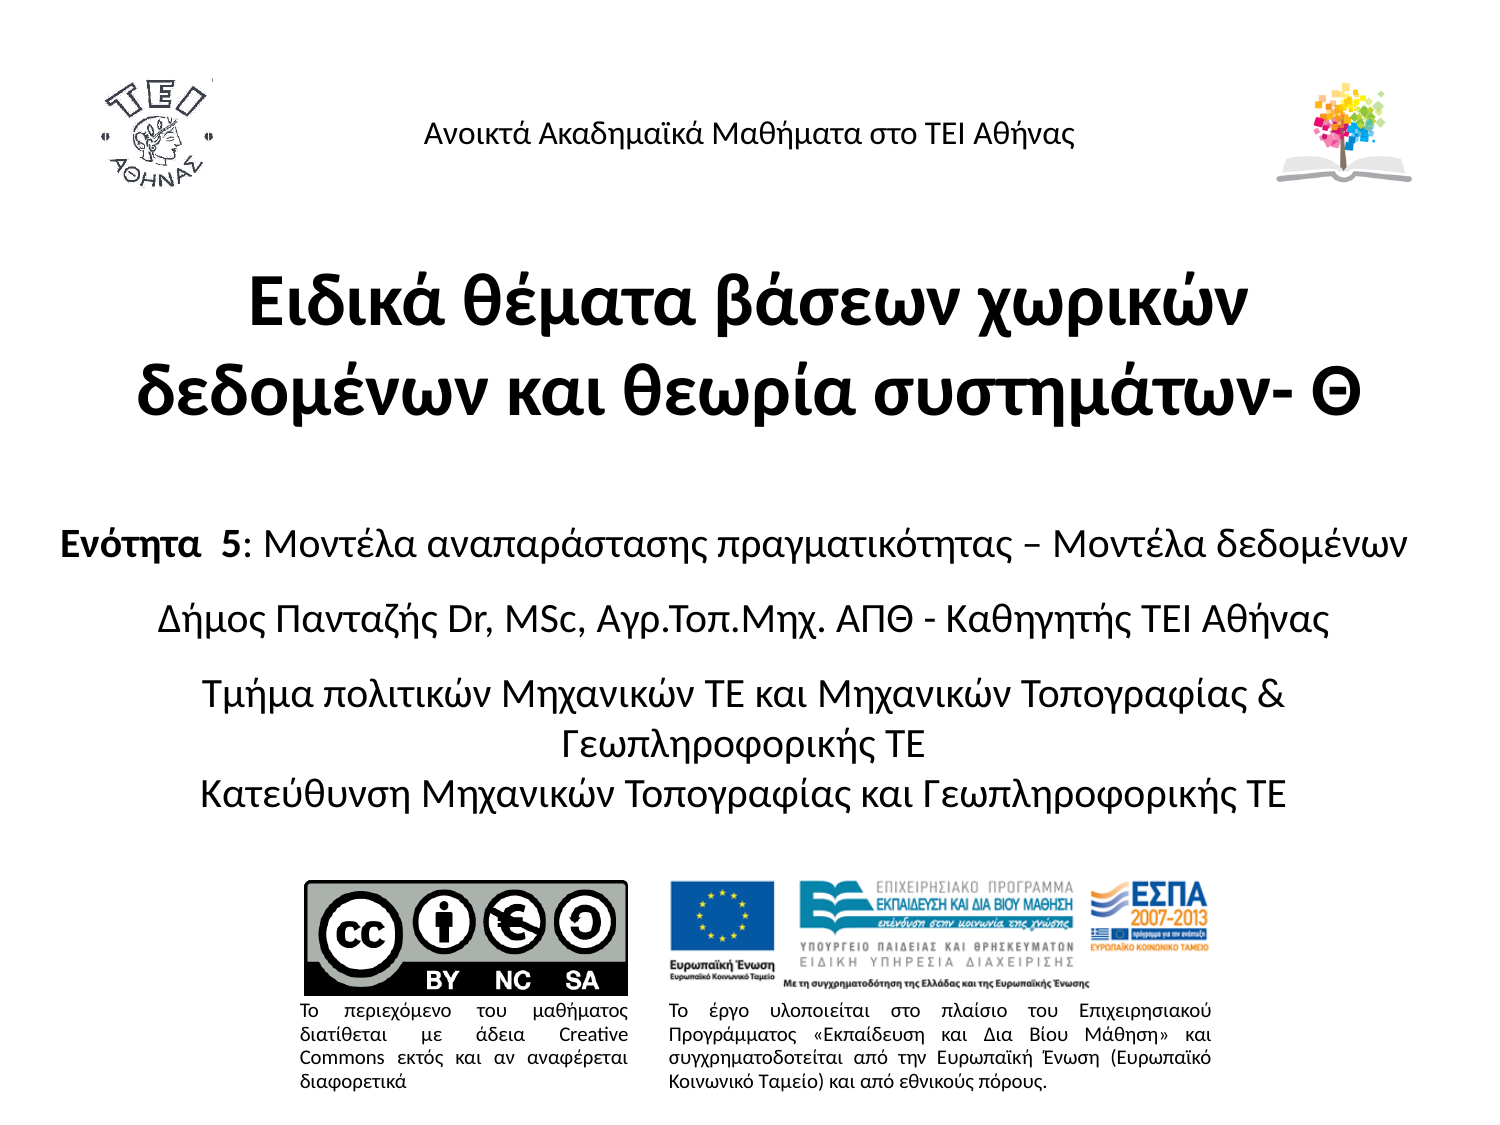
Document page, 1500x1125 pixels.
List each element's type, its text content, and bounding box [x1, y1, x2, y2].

title Eιδικά θέματα βάσεων χωρικών δεδομένων και θεωρία συστημάτων- Θ [112, 219, 1388, 461]
picture [1273, 77, 1414, 185]
table_header Το έργο υλοποιείται στο πλαίσιο του Επιχειρησιακού Προγράμματος «Εκπαίδευση και Δια Βίου Μάθηση» και συγχρηματοδοτείται από την Ευρωπαϊκή Ένωση (Ευρωπαϊκό Κοινωνικό Ταμείο) και από εθνικούς πόρους. [640, 999, 1223, 1125]
subtitle Ενότητα 5: Μοντέλα αναπαράστασης πραγματικότητας – Μοντέλα δεδομένων Δήμος Πανταζής Dr, MSc, Αγρ.Τοπ.Μηχ. ΑΠΘ - Καθηγητής ΤΕΙ Αθήνας Τμήμα πολιτικών Μηχανικών ΤΕ και Μηχανικών Τοπογραφίας & Γεωπληροφορικής ΤΕ Κατεύθυνση Μηχανικών Τοπογραφίας και Γεωπληροφορικής ΤΕ [29, 507, 1459, 858]
picture [303, 880, 628, 996]
table_header Το περιεχόμενο του μαθήματος διατίθεται με άδεια Creative Commons εκτός και αν αναφέρεται διαφορετικά [289, 999, 640, 1125]
picture [100, 77, 213, 193]
text_box Ανοικτά Ακαδημαϊκά Μαθήματα στο ΤΕΙ Αθήνας [217, 103, 1268, 159]
picture [663, 880, 1213, 999]
